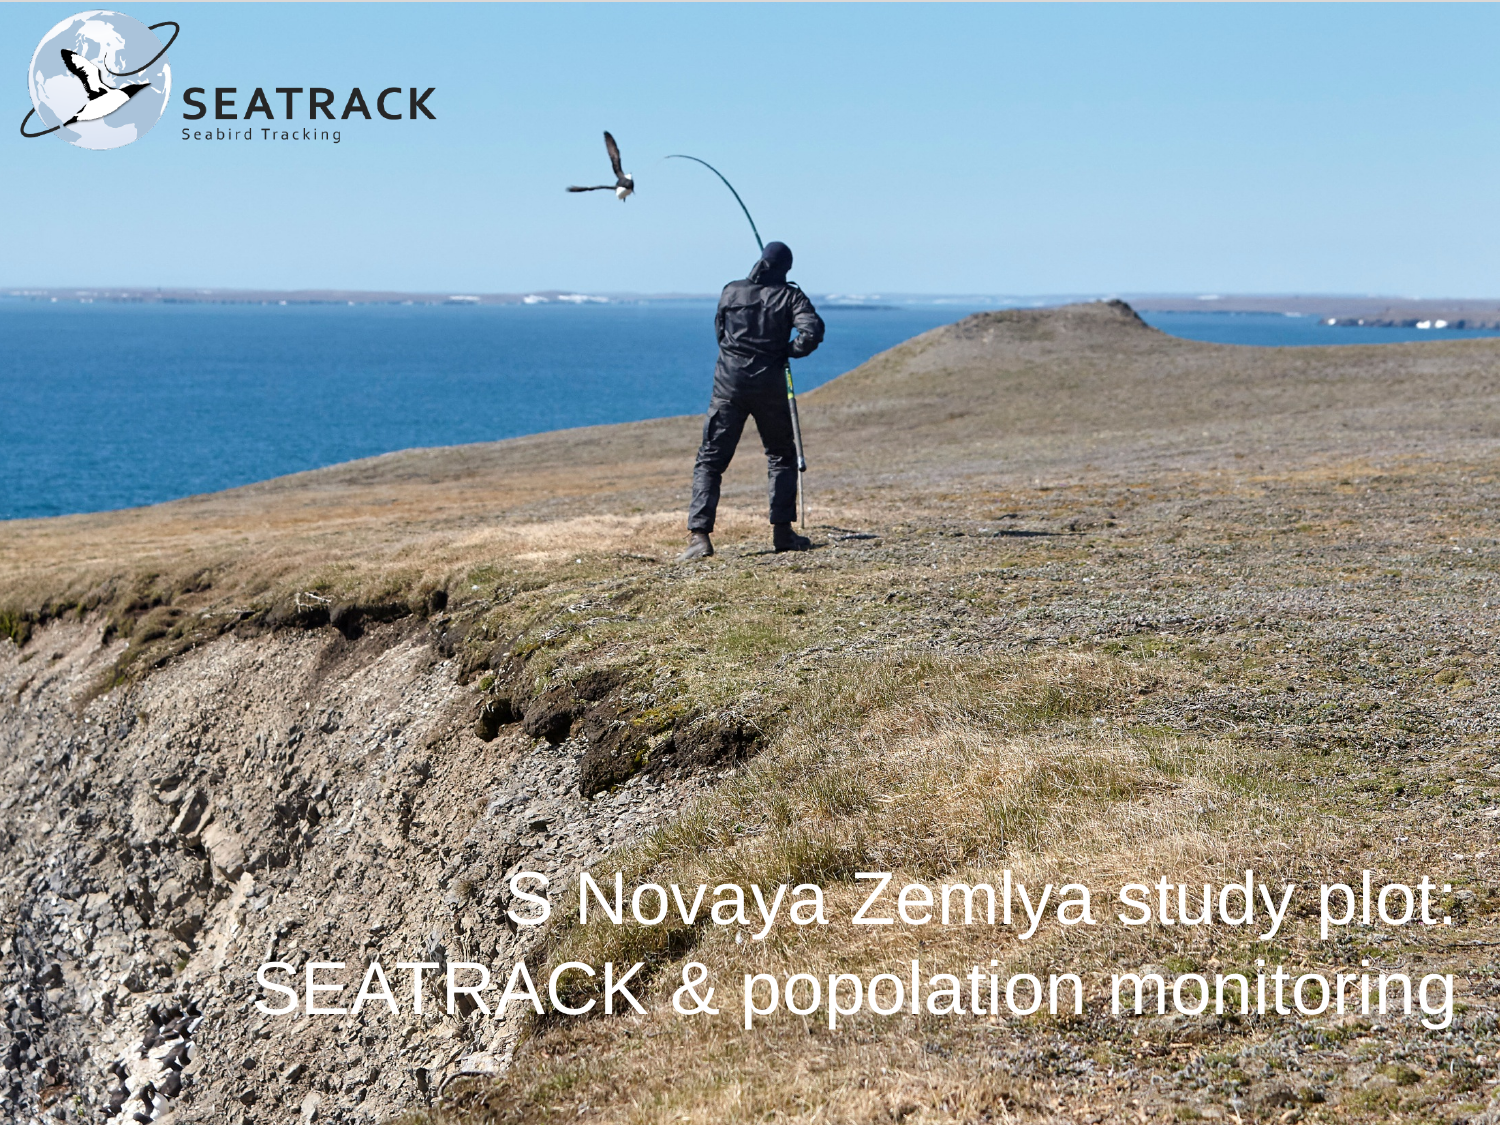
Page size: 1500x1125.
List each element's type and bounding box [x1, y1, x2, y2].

text_box [1115, 503, 1267, 654]
picture [0, 0, 1500, 1125]
